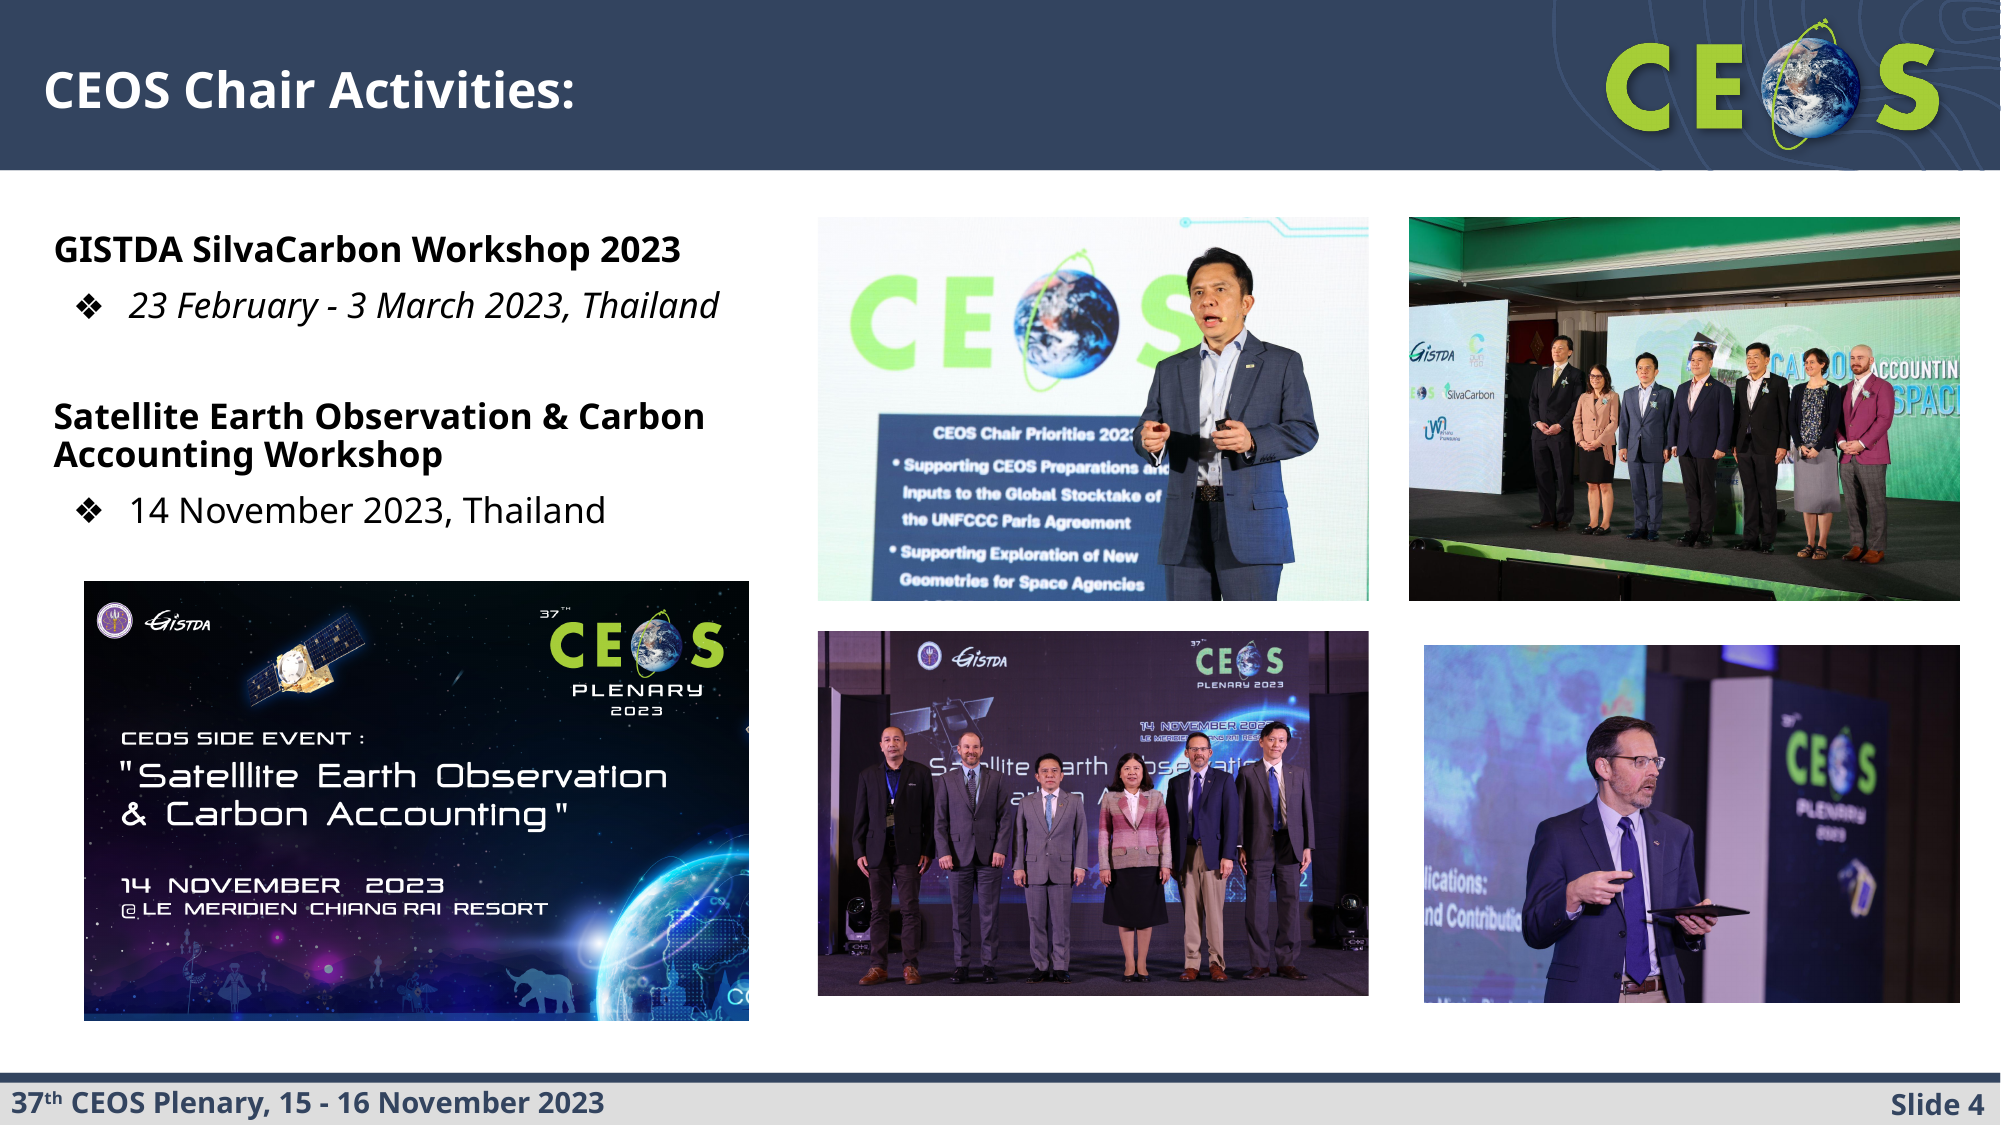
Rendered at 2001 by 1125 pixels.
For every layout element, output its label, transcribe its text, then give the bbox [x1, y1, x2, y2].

list GISTDA SilvaCarbon Workshop 2023 23 February - 3 March 2023, Thailand Satellite Earth Observation & Carbon Accounting Workshop 14 November 2023, Thailand [38, 224, 834, 1009]
title CEOS Chair Activities: [28, 28, 1569, 157]
picture [1423, 645, 1961, 1003]
picture [83, 581, 750, 1021]
picture [1408, 217, 1961, 601]
picture [817, 631, 1369, 996]
picture [1606, 18, 1939, 150]
picture [817, 217, 1369, 601]
